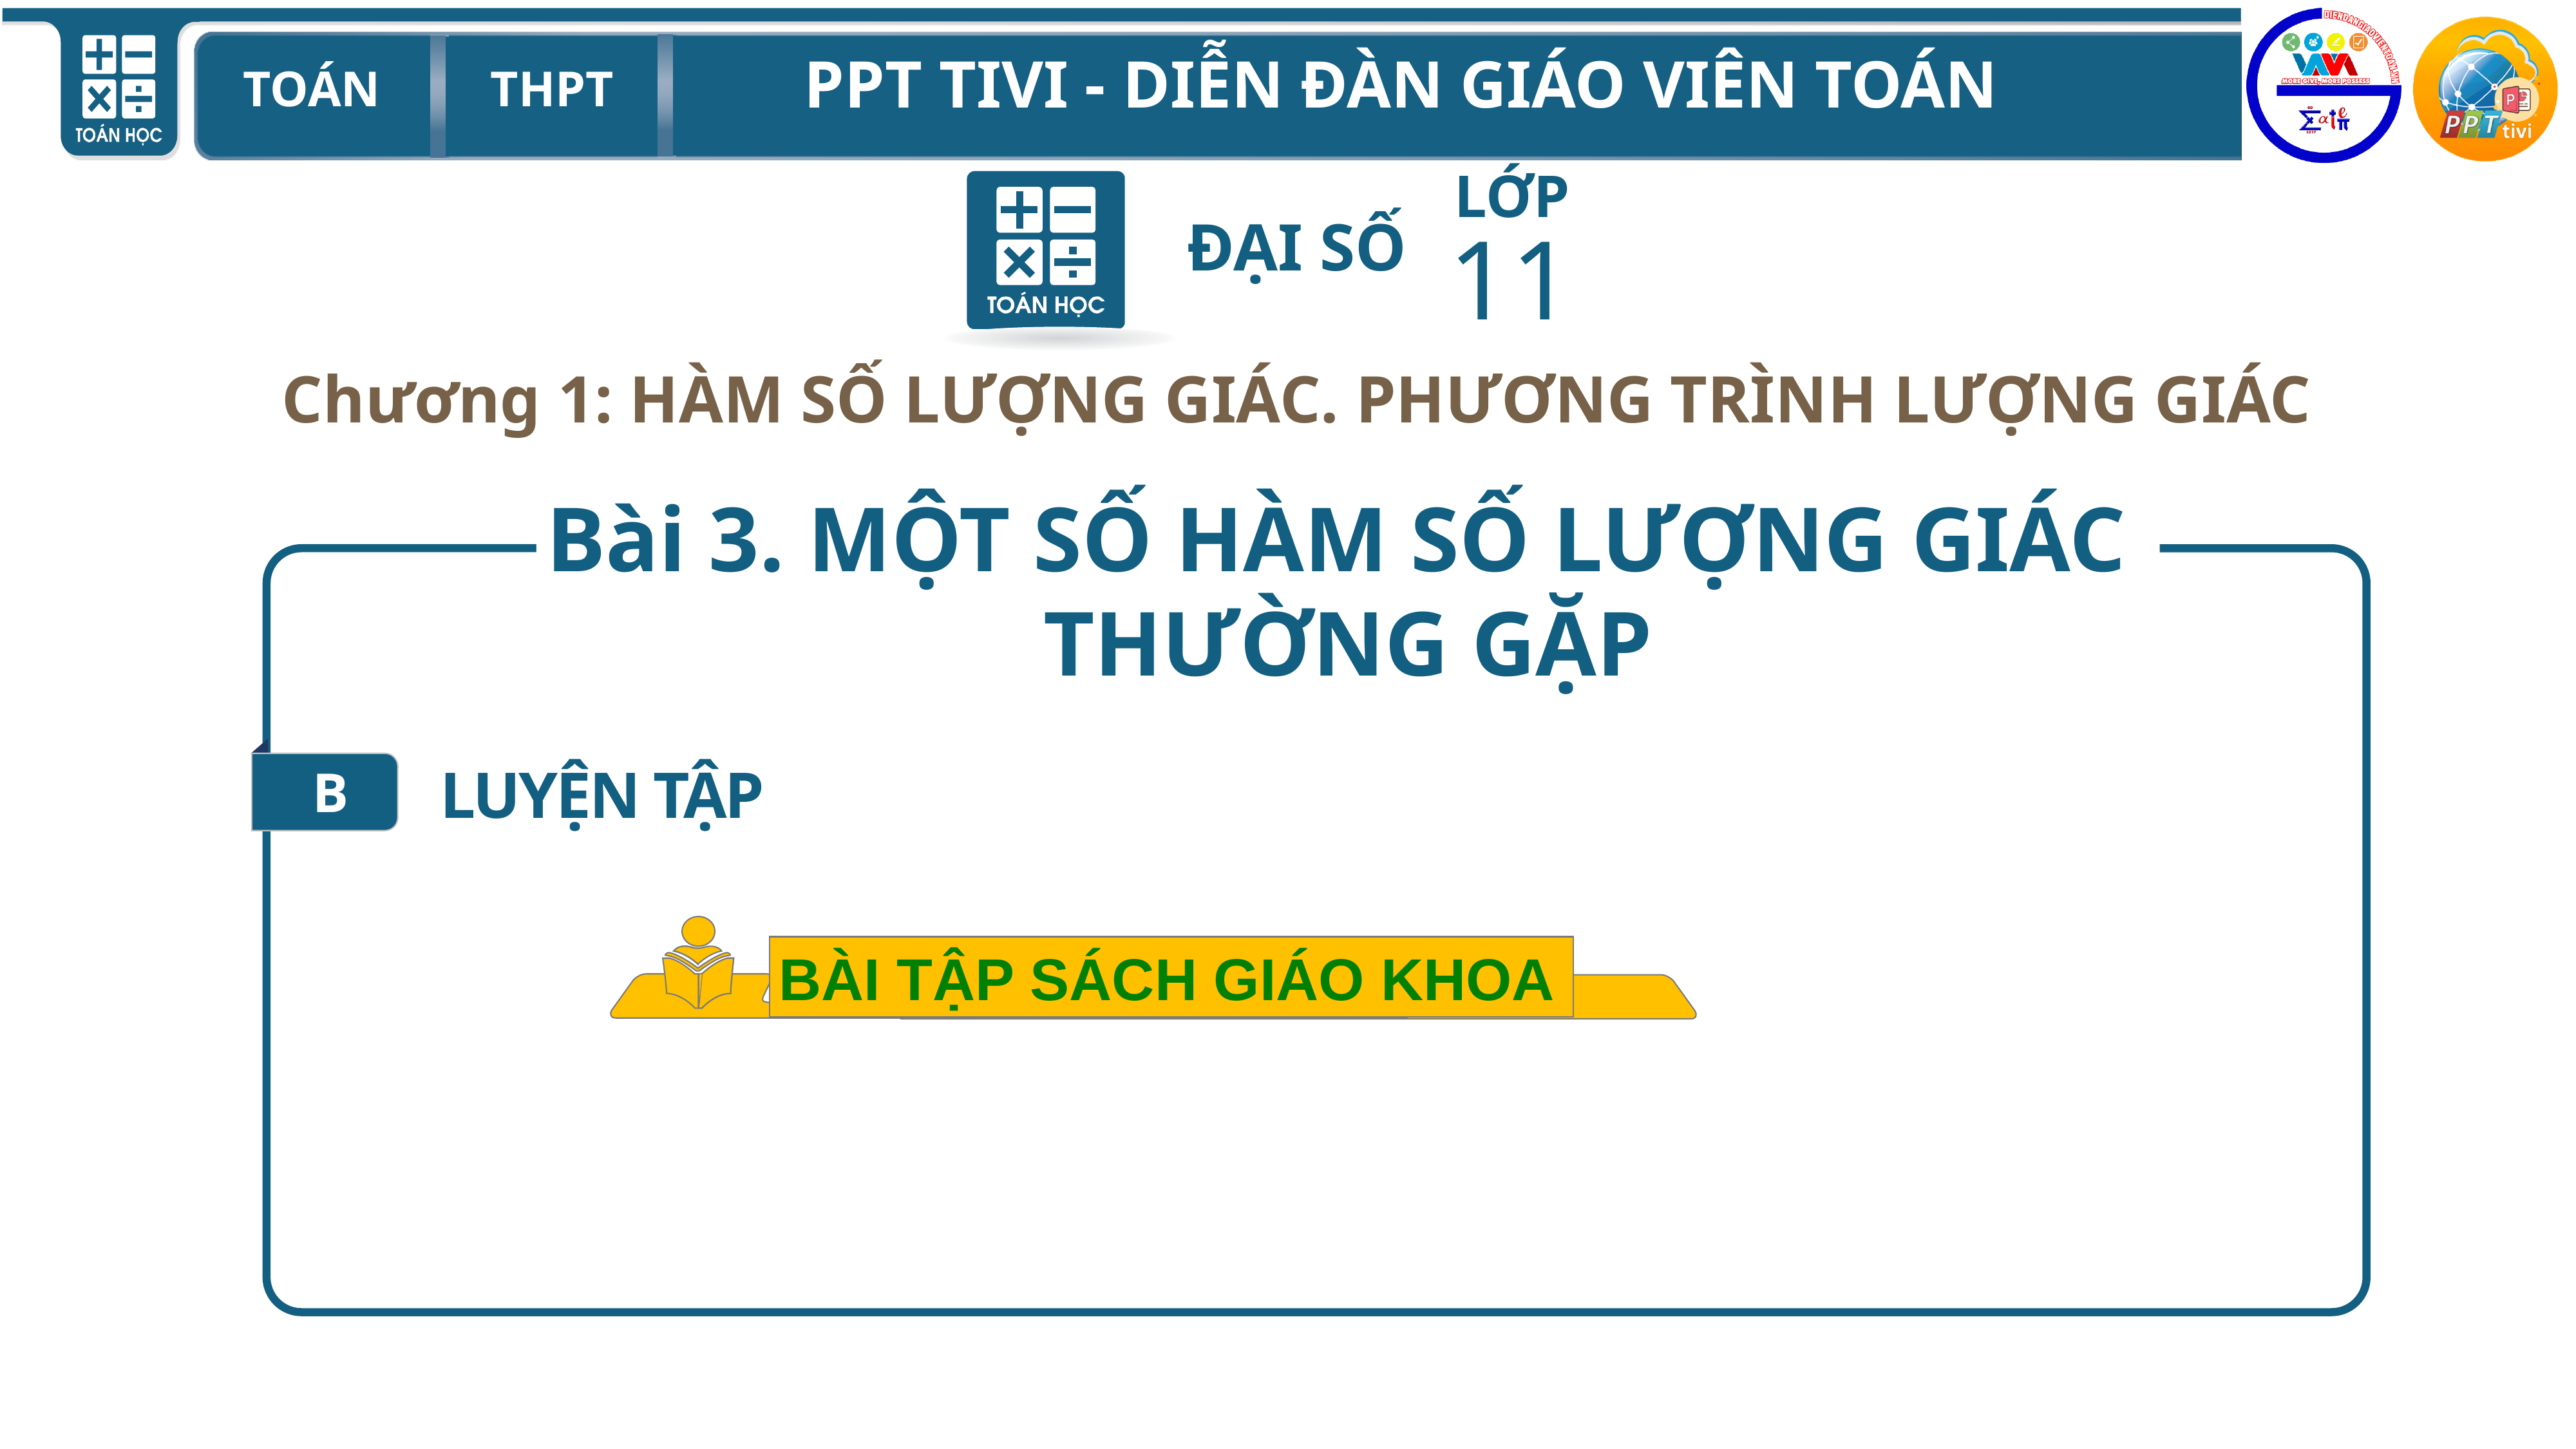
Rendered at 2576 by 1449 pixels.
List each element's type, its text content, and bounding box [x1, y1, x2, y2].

text_box [265, 547, 2367, 1313]
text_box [251, 738, 782, 837]
picture [2, 22, 2242, 160]
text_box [1416, 155, 1608, 348]
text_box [941, 171, 1178, 352]
text_box Chương 1: HÀM SỐ LƯỢNG GIÁC. PHƯƠNG TRÌNH LƯỢNG GIÁC [8, 354, 2576, 440]
picture [2246, 8, 2401, 163]
picture [2412, 16, 2558, 162]
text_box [609, 916, 1698, 1019]
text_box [507, 503, 2190, 701]
text_box ĐẠI SỐ [1178, 201, 1416, 289]
